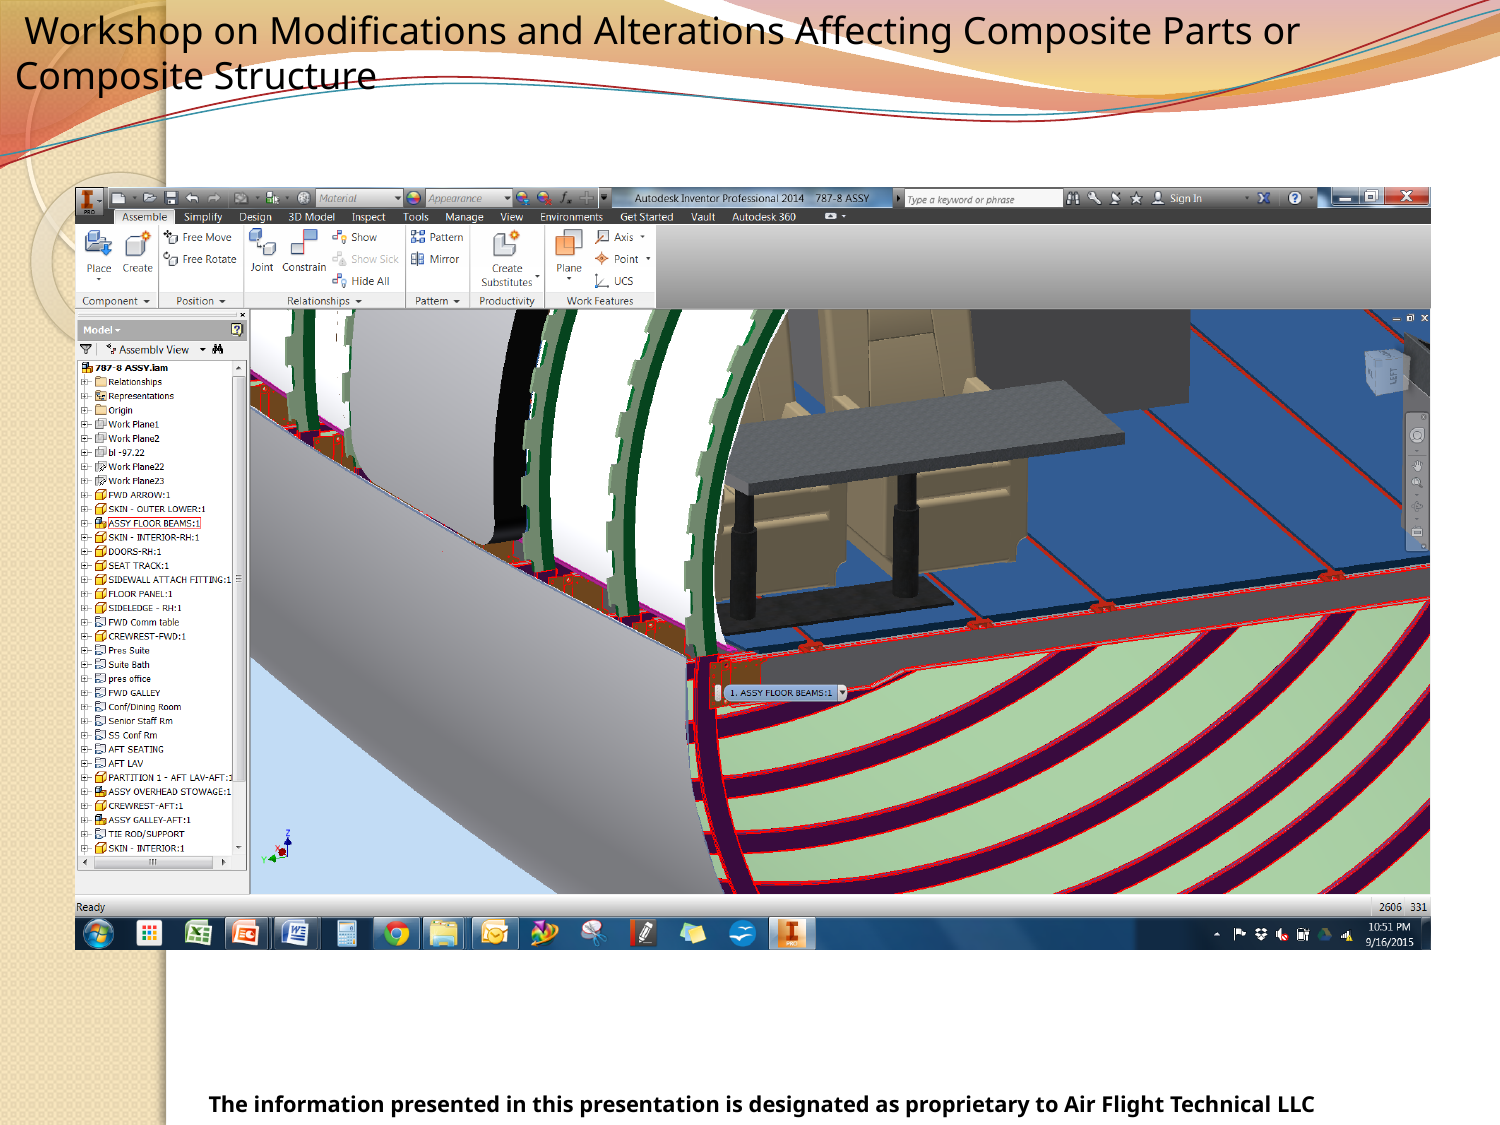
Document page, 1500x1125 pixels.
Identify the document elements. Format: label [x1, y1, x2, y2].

picture [74, 187, 1431, 951]
